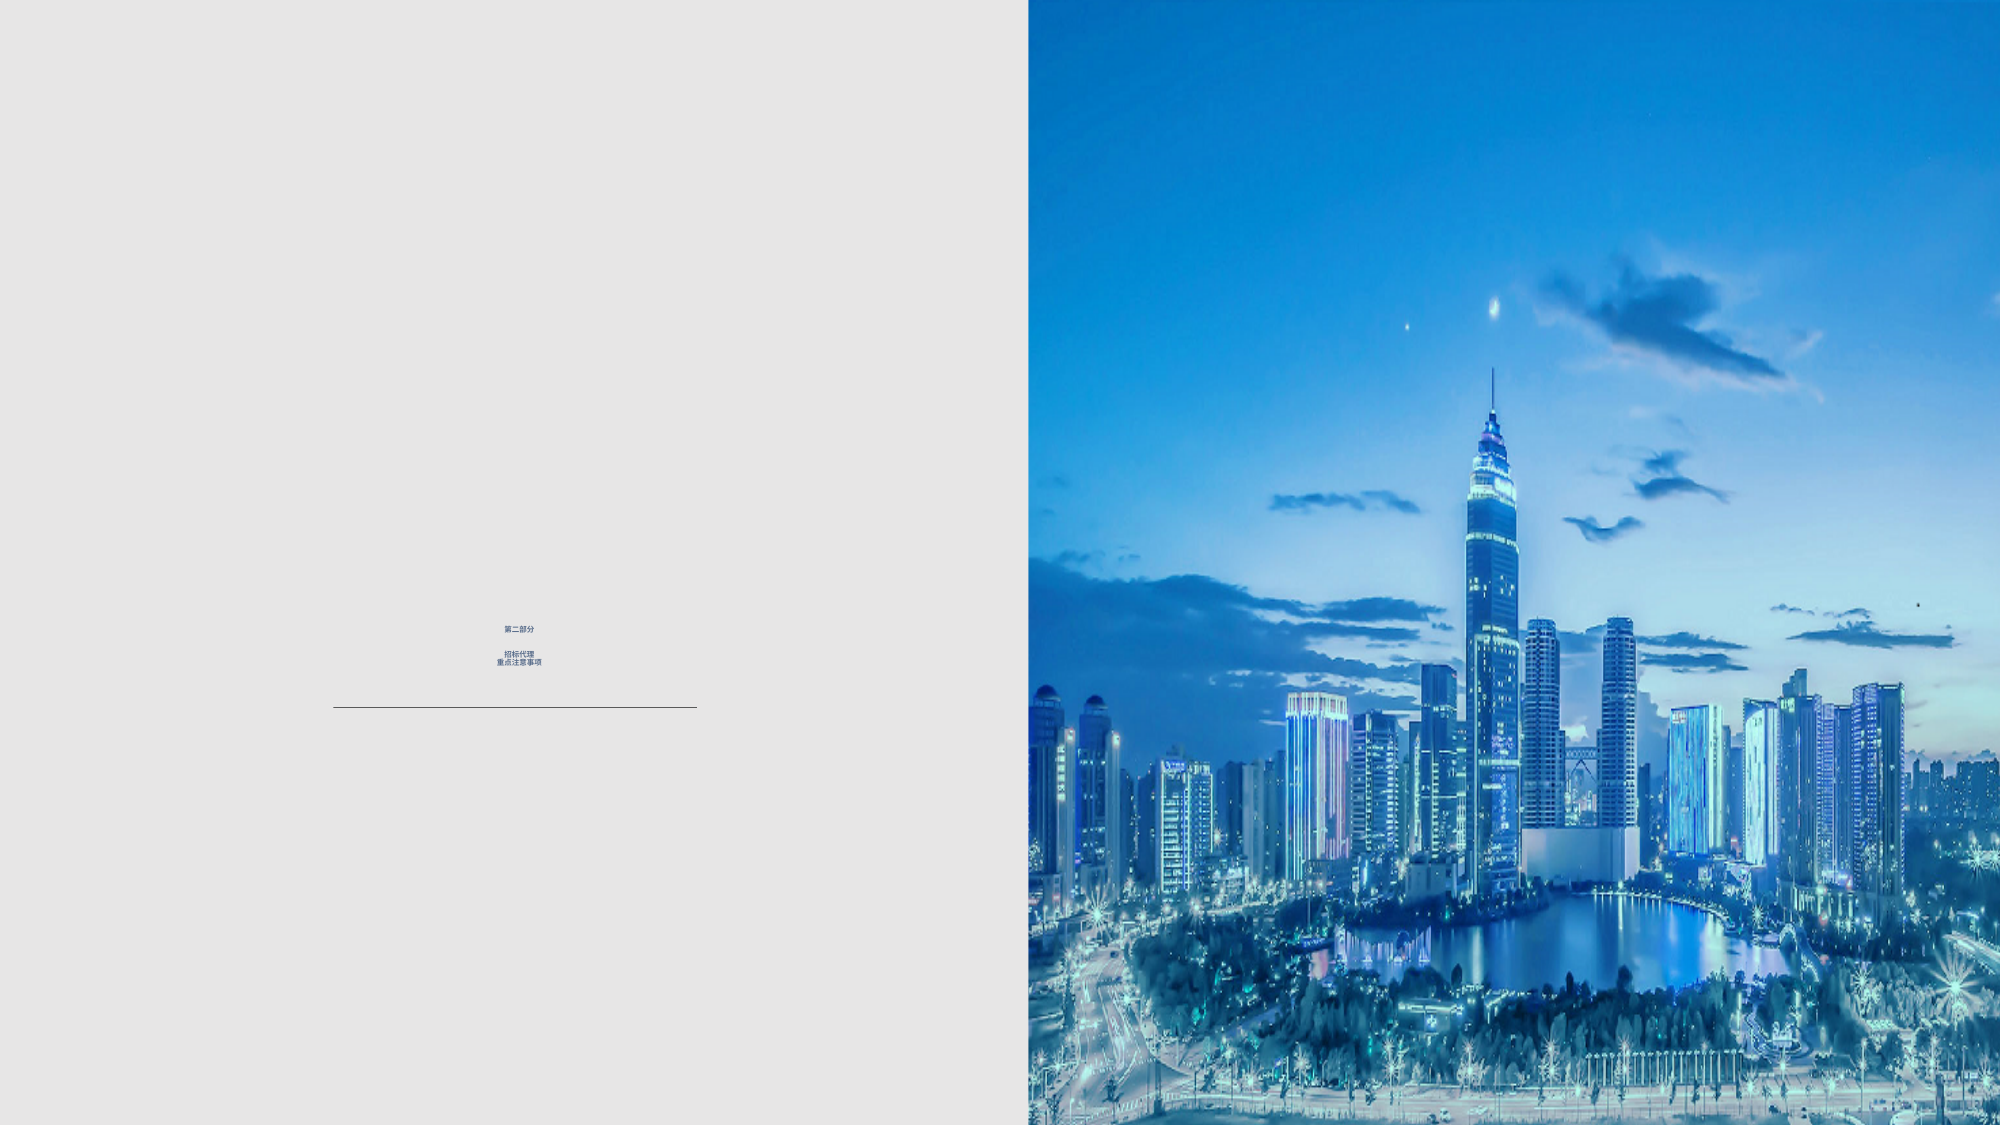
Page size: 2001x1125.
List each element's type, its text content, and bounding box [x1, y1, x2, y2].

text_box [1028, 0, 2000, 1125]
title 第二部分 招标代理 重点注意事项 [199, 618, 840, 675]
